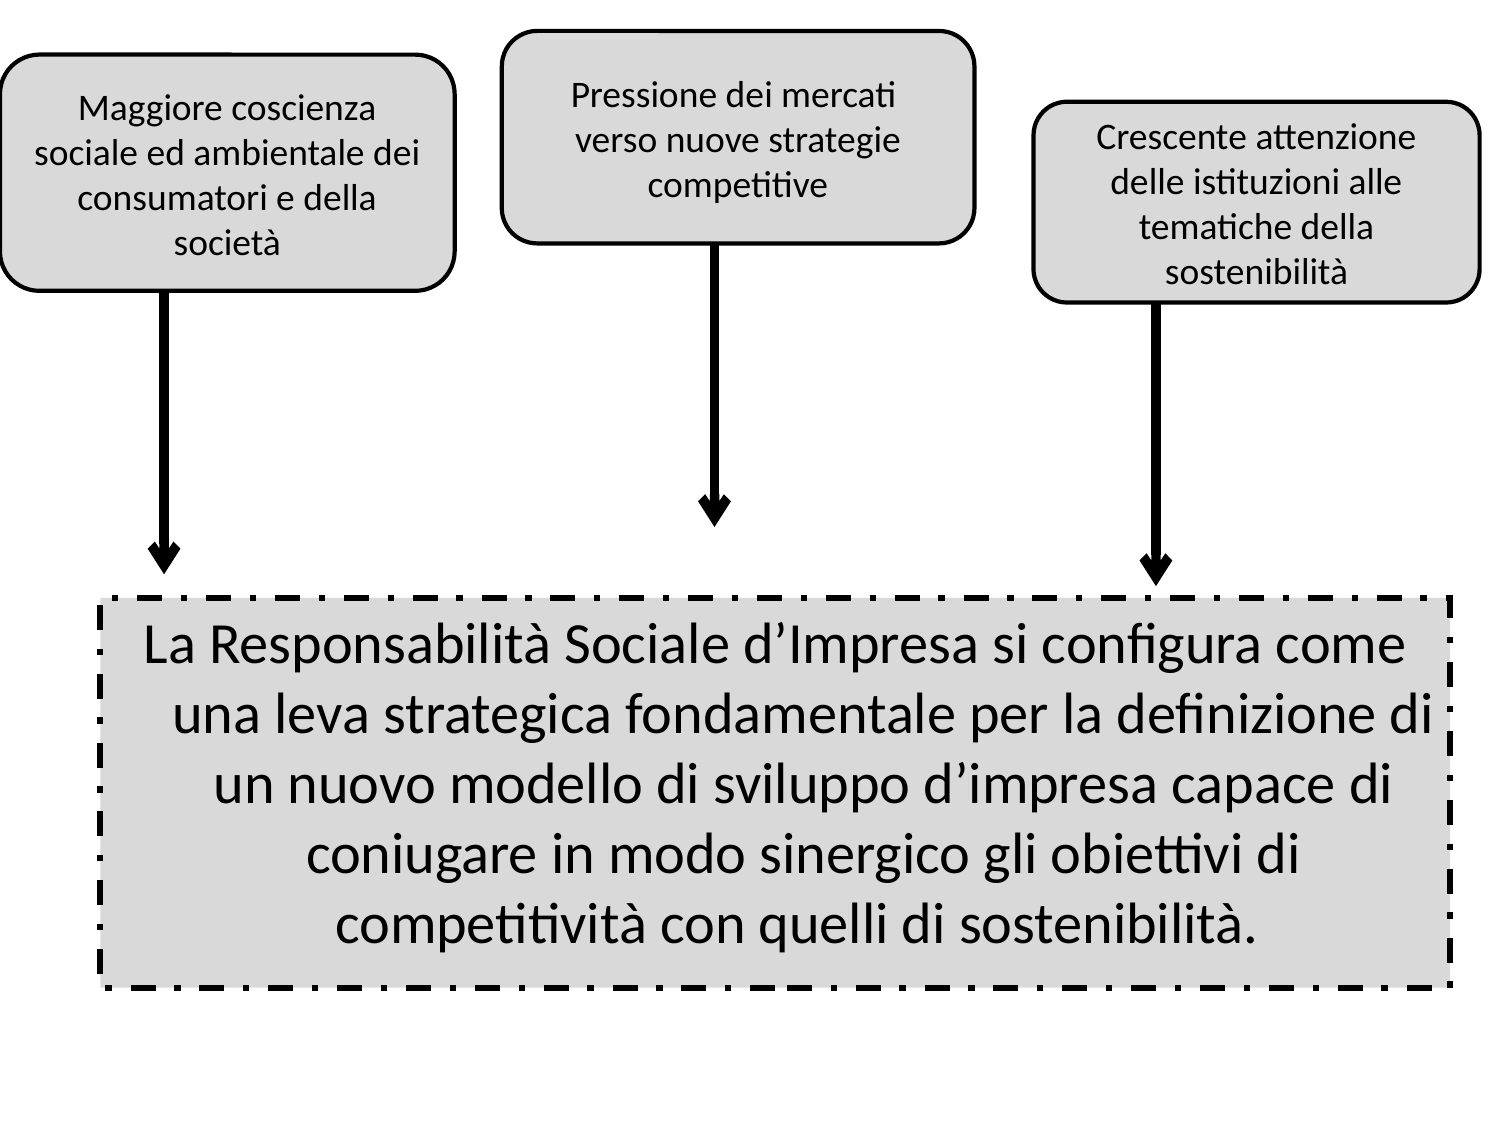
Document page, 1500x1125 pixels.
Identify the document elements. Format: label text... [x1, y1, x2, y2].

text_box Pressione dei mercati verso nuove strategie competitive [499, 28, 977, 246]
text_box Maggiore coscienza sociale ed ambientale dei consumatori e della società [0, 52, 457, 293]
list La Responsabilità Sociale d’Impresa si configura come una leva strategica fondamentale per la definizione di un nuovo modello di sviluppo d’impresa capace di coniugare in modo sinergico gli obiettivi di competitività con quelli di sostenibilità. [100, 597, 1451, 988]
text_box Crescente attenzione delle istituzioni alle tematiche della sostenibilità [1031, 99, 1482, 305]
